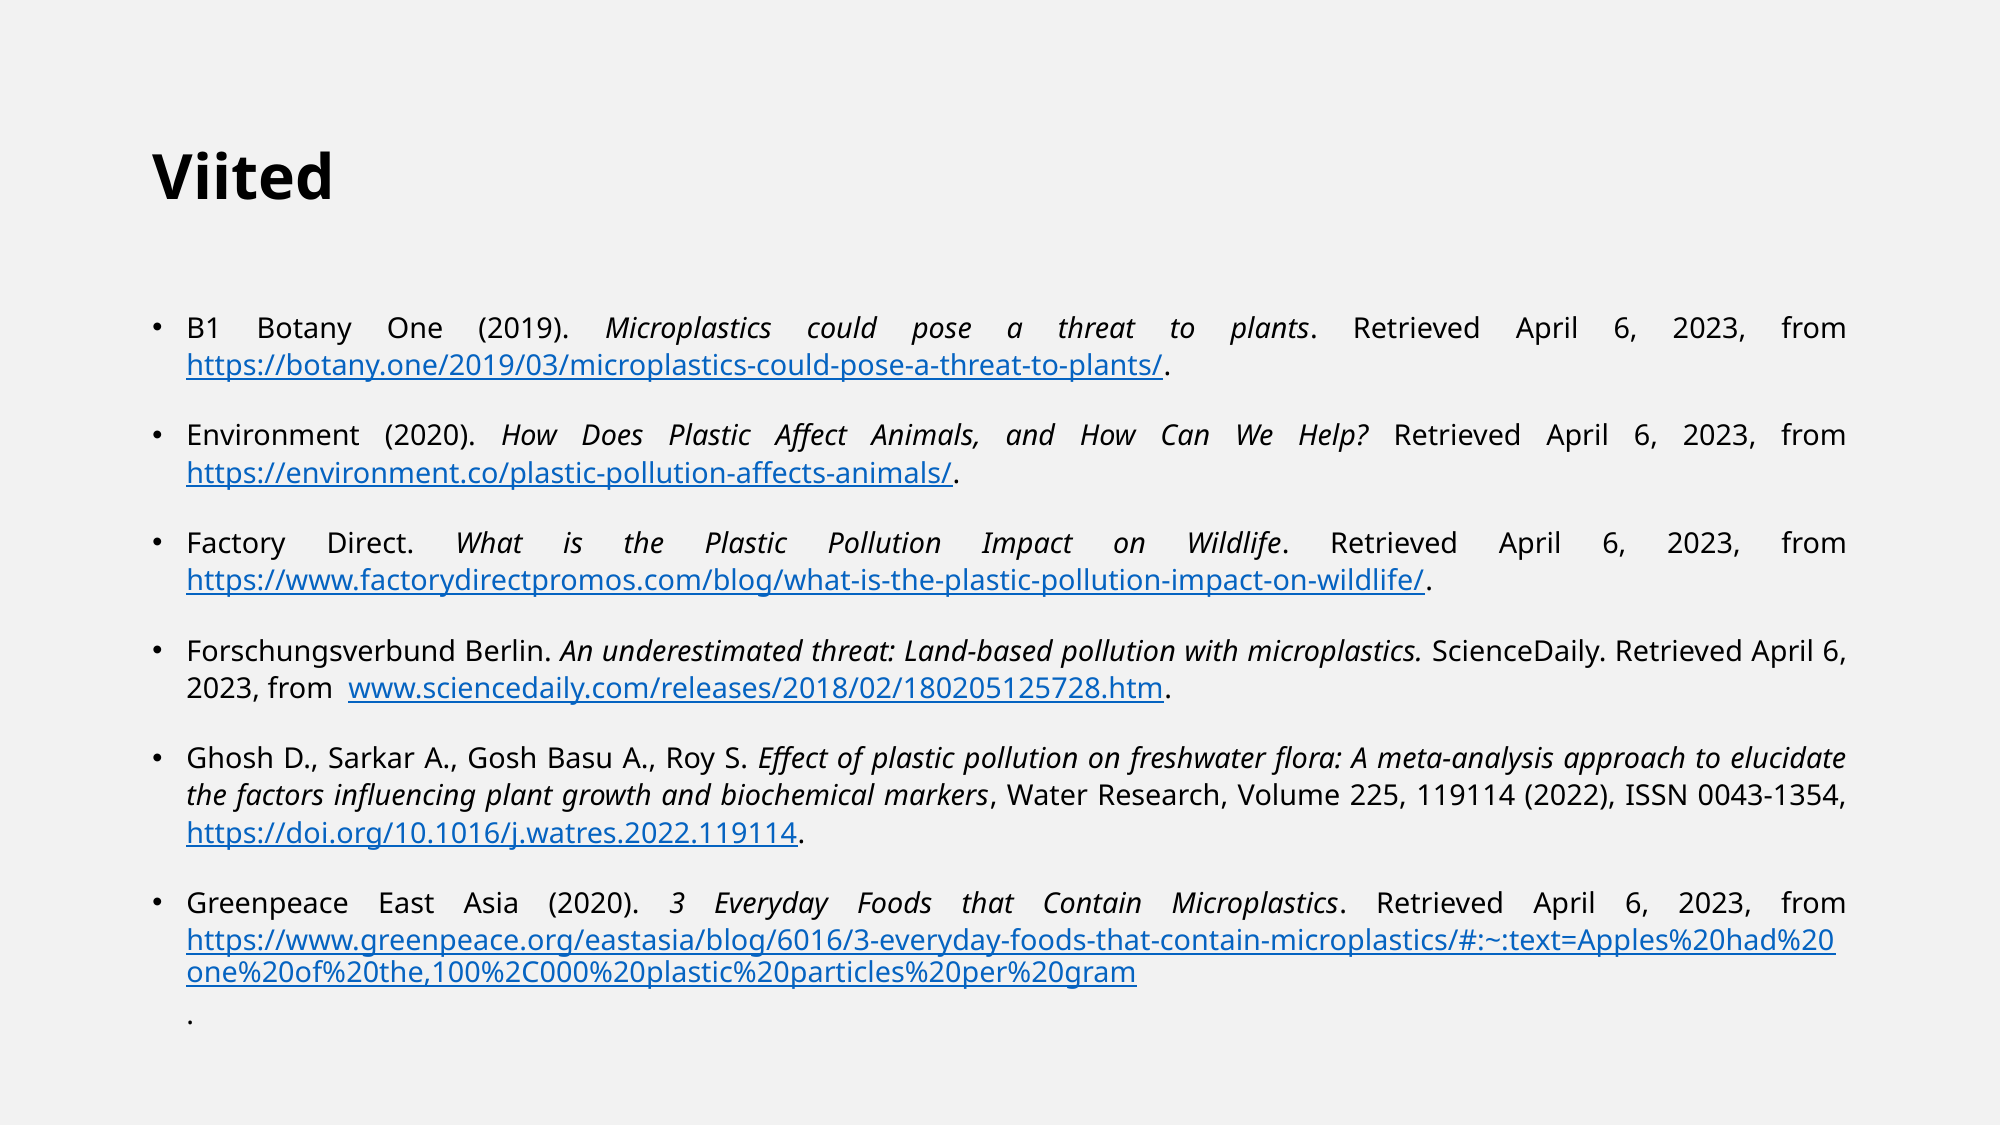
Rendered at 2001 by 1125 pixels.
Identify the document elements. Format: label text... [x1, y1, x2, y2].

title Viited [137, 3, 1863, 221]
list B1 Botany One (2019). Microplastics could pose a threat to plants. Retrieved April 6, 2023, from https://botany.one/2019/03/microplastics-could-pose-a-threat-to-plants/. Environment (2020). How Does Plastic Affect Animals, and How Can We Help? Retrieved April 6, 2023, from https://environment.co/plastic-pollution-affects-animals/. Factory Direct. What is the Plastic Pollution Impact on Wildlife. Retrieved April 6, 2023, from https://www.factorydirectpromos.com/blog/what-is-the-plastic-pollution-impact-on-wildlife/. Forschungsverbund Berlin. An underestimated threat: Land-based pollution with microplastics. ScienceDaily. Retrieved April 6, 2023, from www.sciencedaily.com/releases/2018/02/180205125728.htm. Ghosh D., Sarkar A., Gosh Basu A., Roy S. Effect of plastic pollution on freshwater flora: A meta-analysis approach to elucidate the factors influencing plant growth and biochemical markers, Water Research, Volume 225, 119114 (2022), ISSN 0043-1354, https://doi.org/10.1016/j.watres.2022.119114. Greenpeace East Asia (2020). 3 Everyday Foods that Contain Microplastics. Retrieved April 6, 2023, from https://www.greenpeace.org/eastasia/blog/6016/3-everyday-foods-that-contain-microplastics/#:~:text=Apples%20had%20one%20of%20the,100%2C000%20plastic%20particles%20per%20gram. [137, 299, 1863, 1014]
